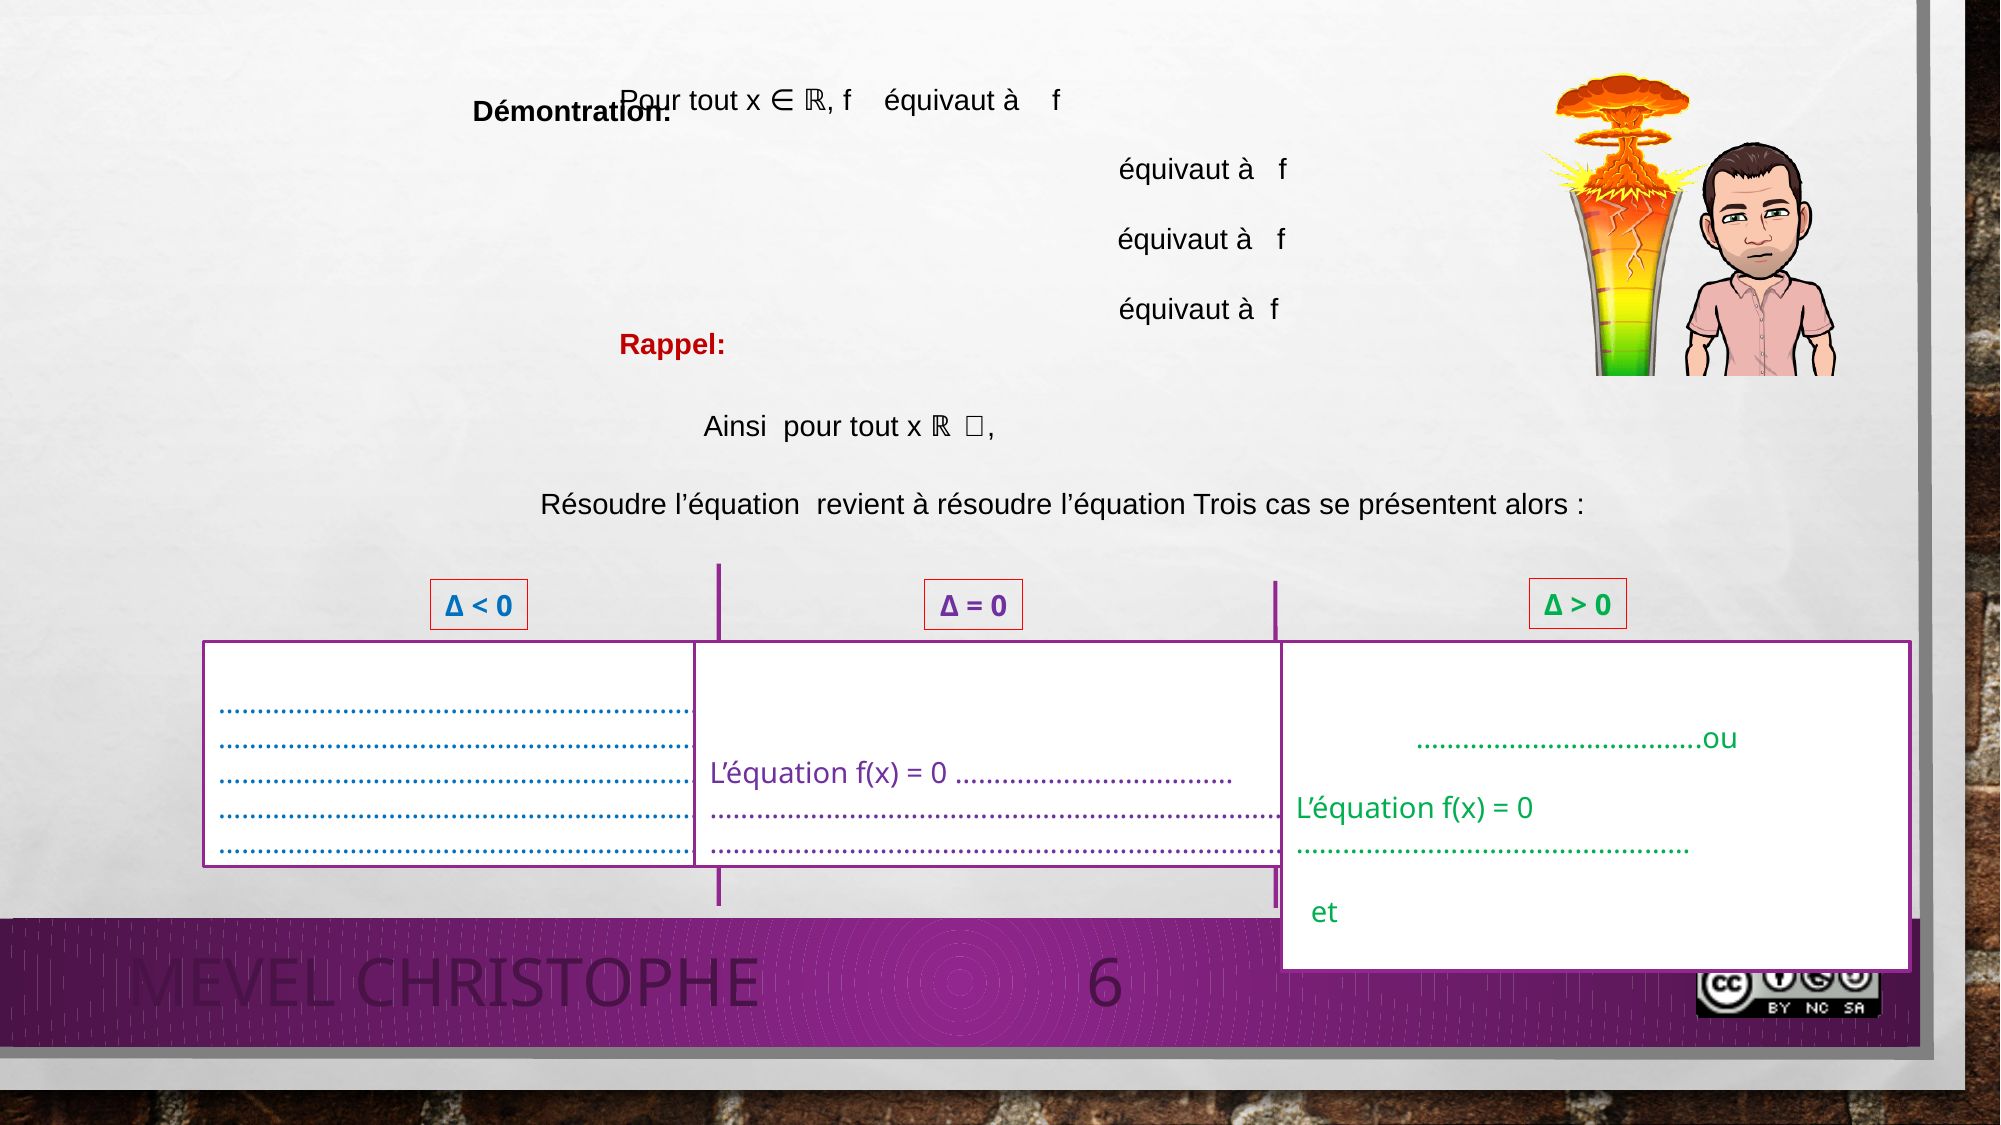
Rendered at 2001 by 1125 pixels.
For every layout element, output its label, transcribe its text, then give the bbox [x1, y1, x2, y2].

picture [1696, 952, 1881, 1019]
footer mevel christophe [112, 944, 1015, 1027]
text_box Δ < 0 [430, 579, 528, 630]
picture [0, 0, 2000, 1125]
text_box Δ = 0 [924, 579, 1023, 630]
slide_number 6 [1031, 944, 1181, 1027]
text_box Δ > 0 [1529, 578, 1627, 629]
picture [1538, 55, 1858, 376]
